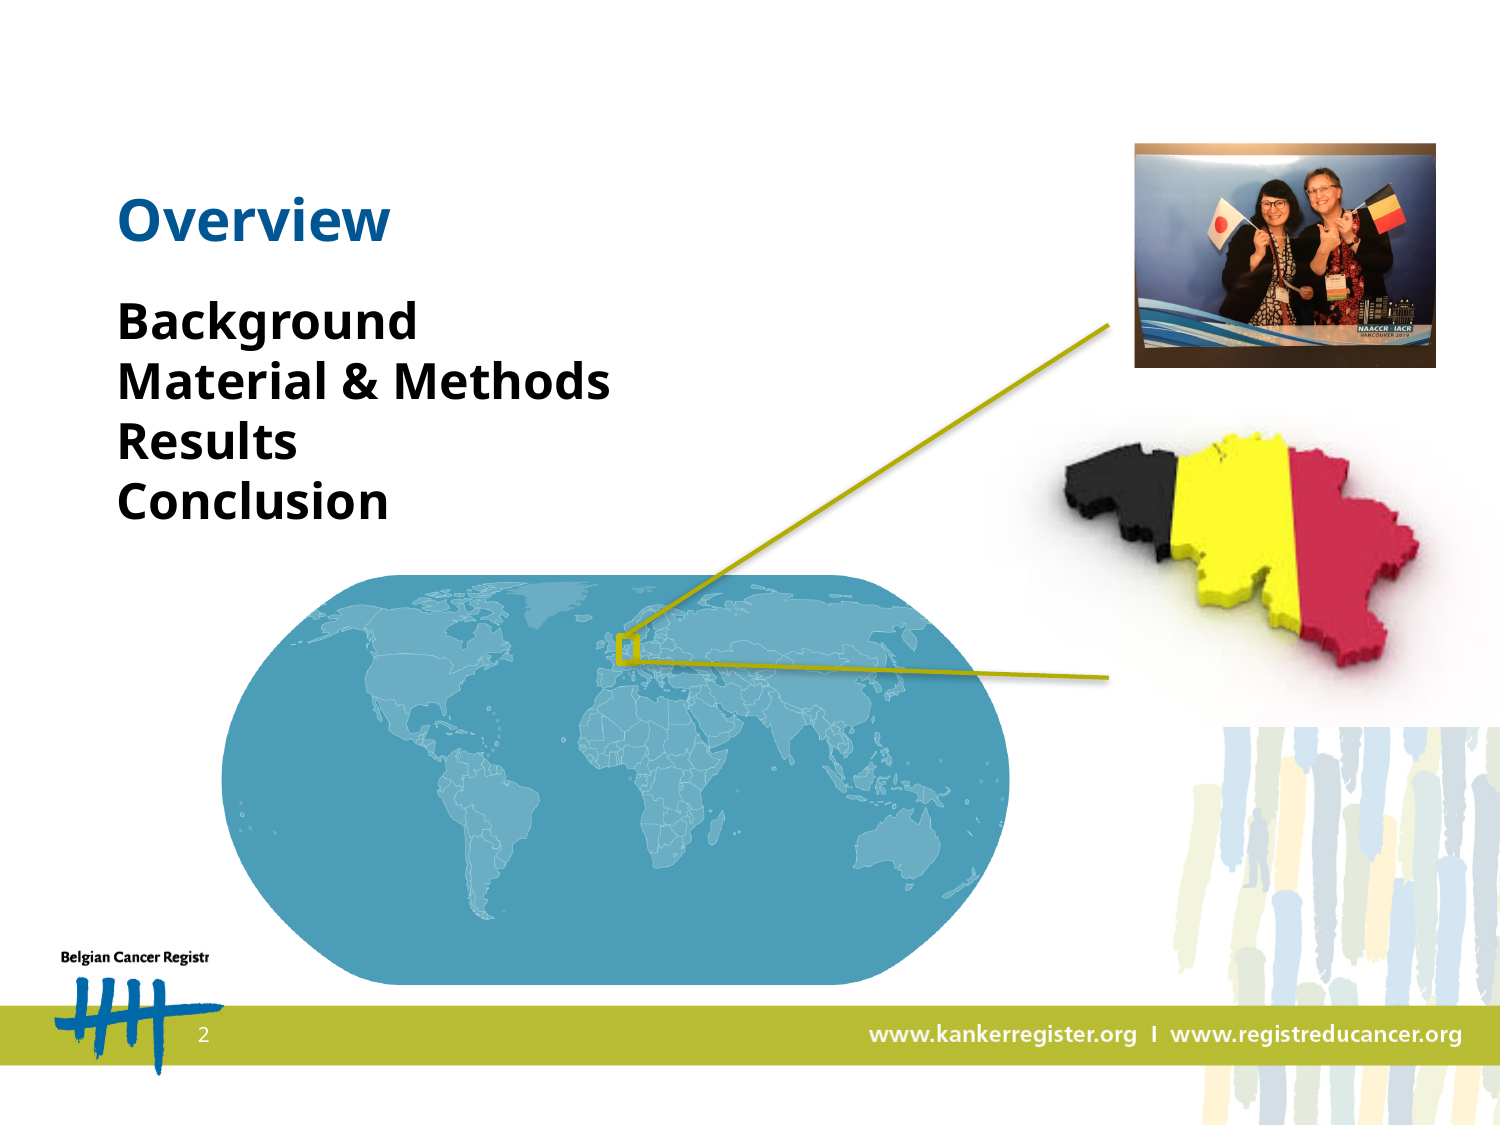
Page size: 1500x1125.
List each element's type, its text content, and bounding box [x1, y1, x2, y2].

title Background Material & Methods Results Conclusion [101, 278, 1061, 696]
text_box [625, 324, 1110, 636]
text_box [625, 661, 1110, 678]
picture [0, 0, 1500, 1125]
text_box Overview [101, 159, 1134, 278]
